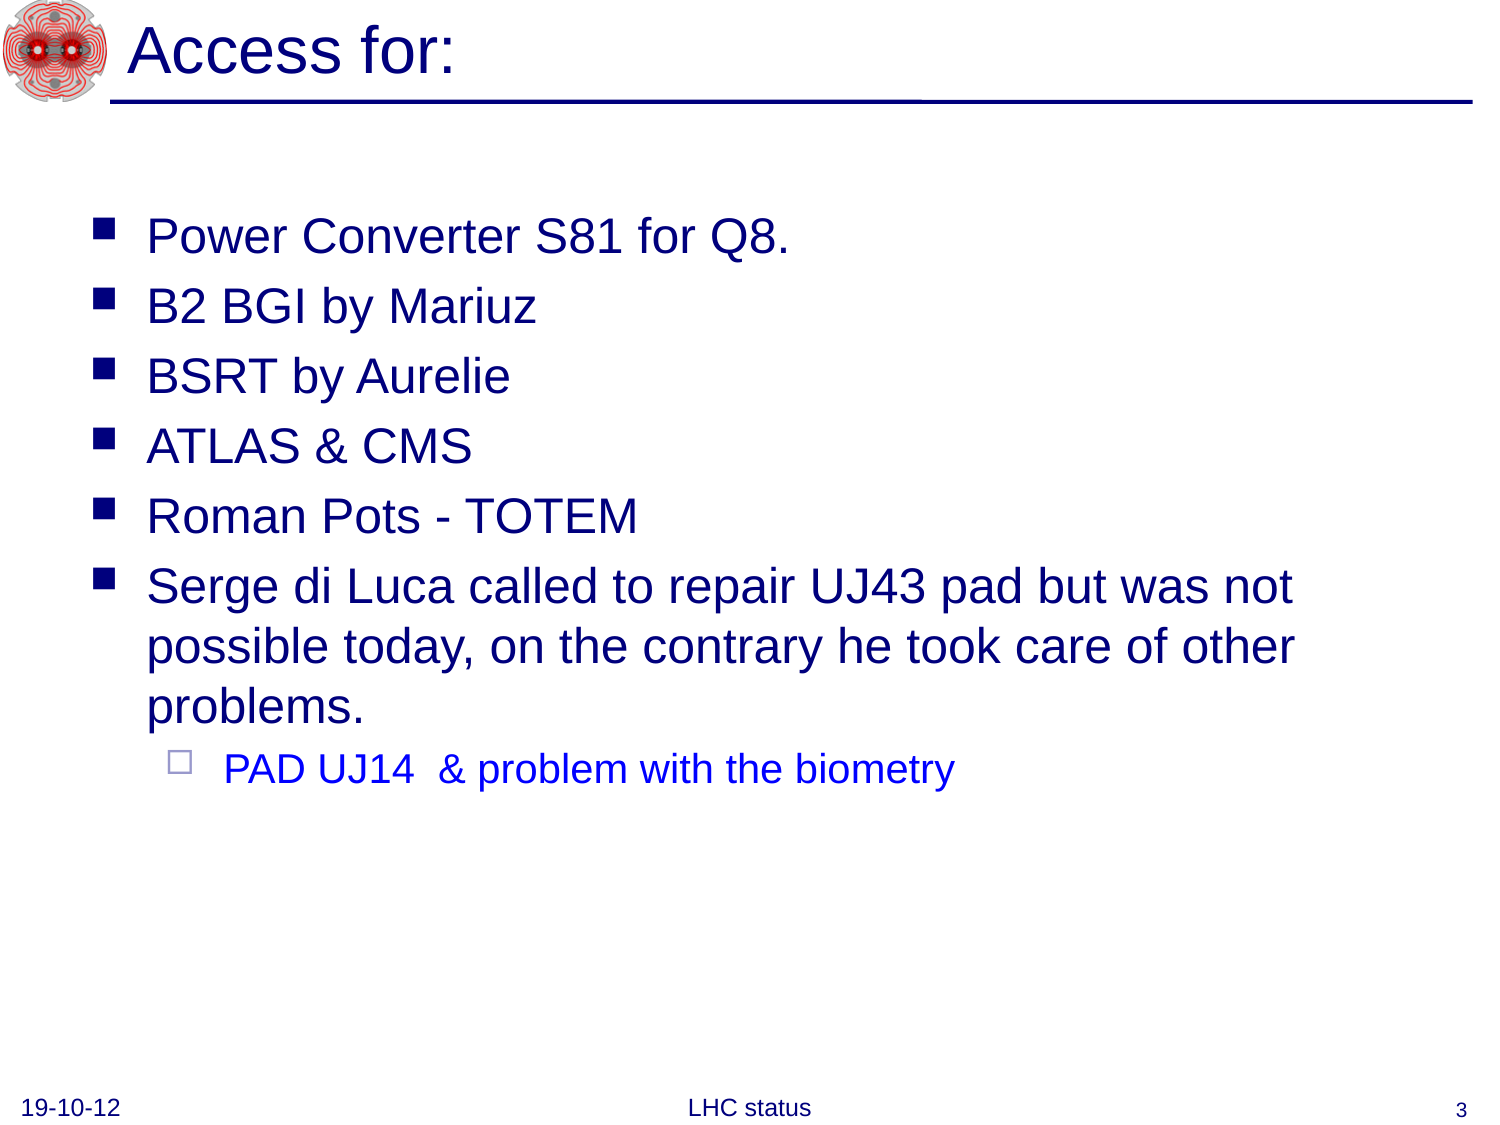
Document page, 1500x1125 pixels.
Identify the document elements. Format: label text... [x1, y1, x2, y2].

title Access for: [111, 3, 1463, 91]
slide_number 3 [1131, 1087, 1483, 1125]
footer LHC status [512, 1087, 988, 1125]
picture [0, 0, 108, 103]
list Power Converter S81 for Q8. B2 BGI by Mariuz BSRT by Aurelie ATLAS & CMS Roman Pots - TOTEM Serge di Luca called to repair UJ43 pad but was not possible today, on the contrary he took care of other problems. PAD UJ14 & problem with the biometry [74, 196, 1426, 1036]
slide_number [5, 1085, 356, 1125]
